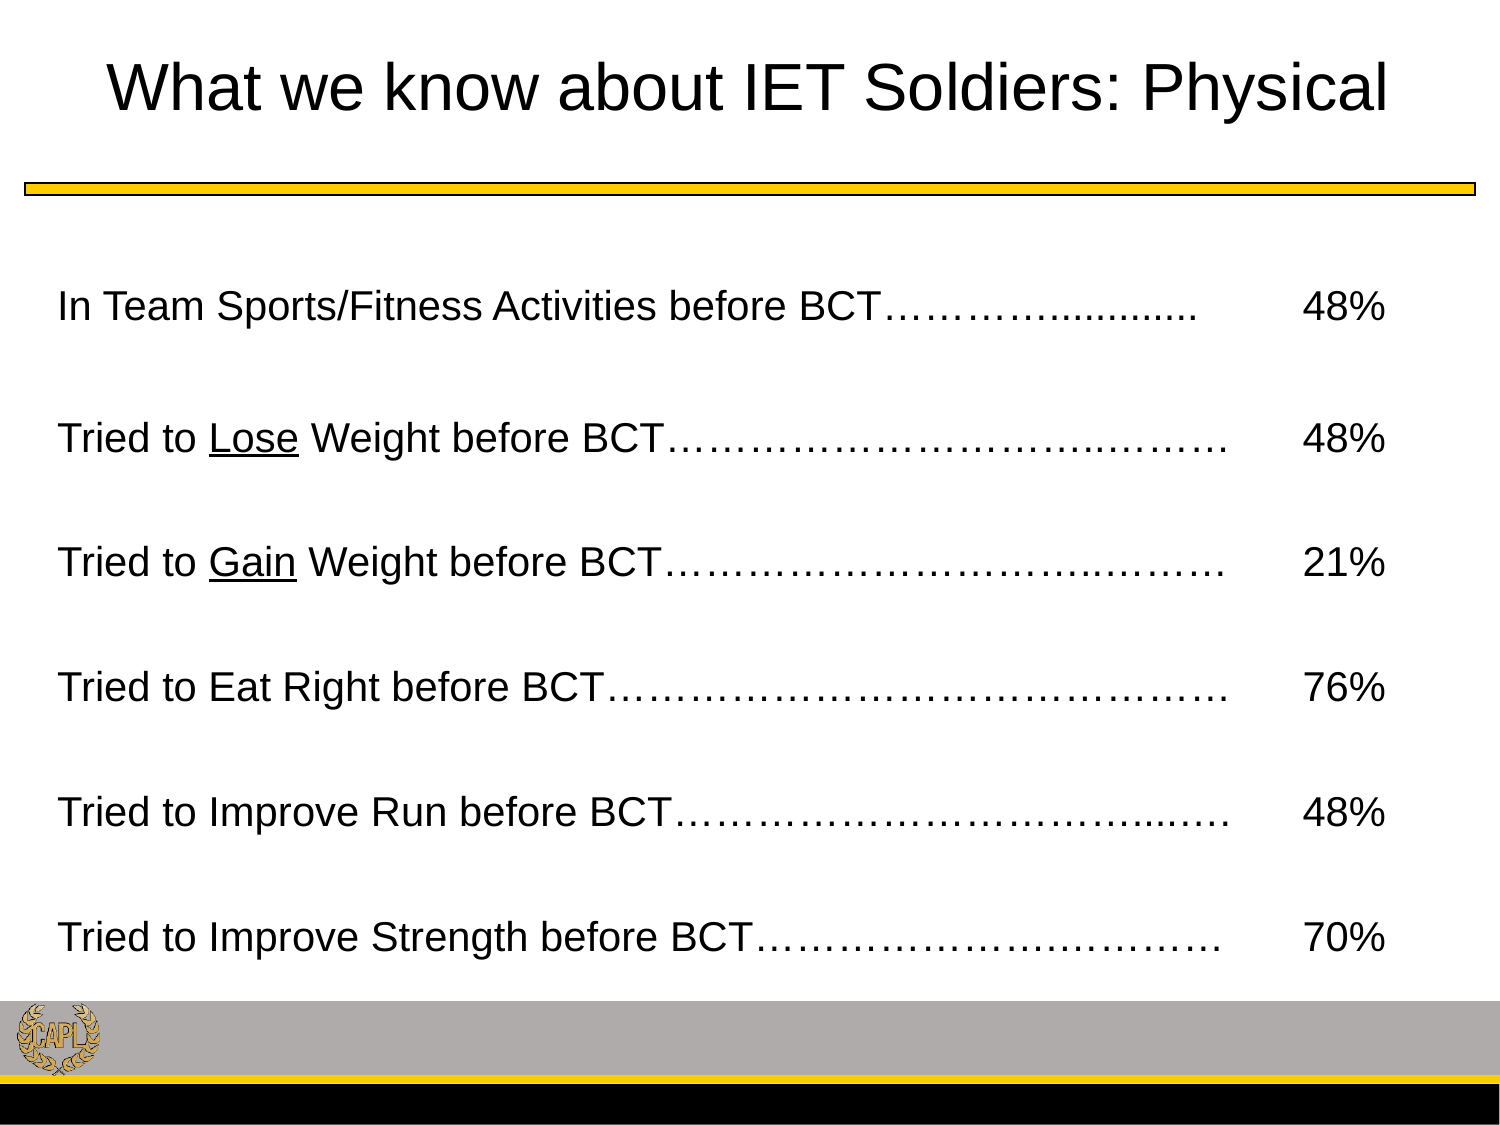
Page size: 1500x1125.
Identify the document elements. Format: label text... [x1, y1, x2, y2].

table_cell 48% [1287, 375, 1455, 500]
table_cell Tried to Improve Run before BCT……………………………....…. [42, 750, 1287, 875]
picture [17, 1003, 100, 1076]
table_cell Tried to Improve Strength before BCT………………….………… [42, 875, 1287, 1000]
text_box What we know about IET Soldiers: Physical [0, 36, 1499, 132]
table_cell 48% [1287, 750, 1455, 875]
table_cell Tried to Gain Weight before BCT…………………………..……… [42, 500, 1287, 625]
table_cell Tried to Lose Weight before BCT…………………………..……… [42, 375, 1287, 500]
table_header 48% [1287, 238, 1455, 375]
table_cell Tried to Eat Right before BCT……………………………………… [42, 625, 1287, 750]
table_cell 76% [1287, 625, 1455, 750]
table_header In Team Sports/Fitness Activities before BCT…………............. [42, 238, 1287, 375]
table_cell 70% [1287, 875, 1455, 1000]
table_cell 21% [1287, 500, 1455, 625]
